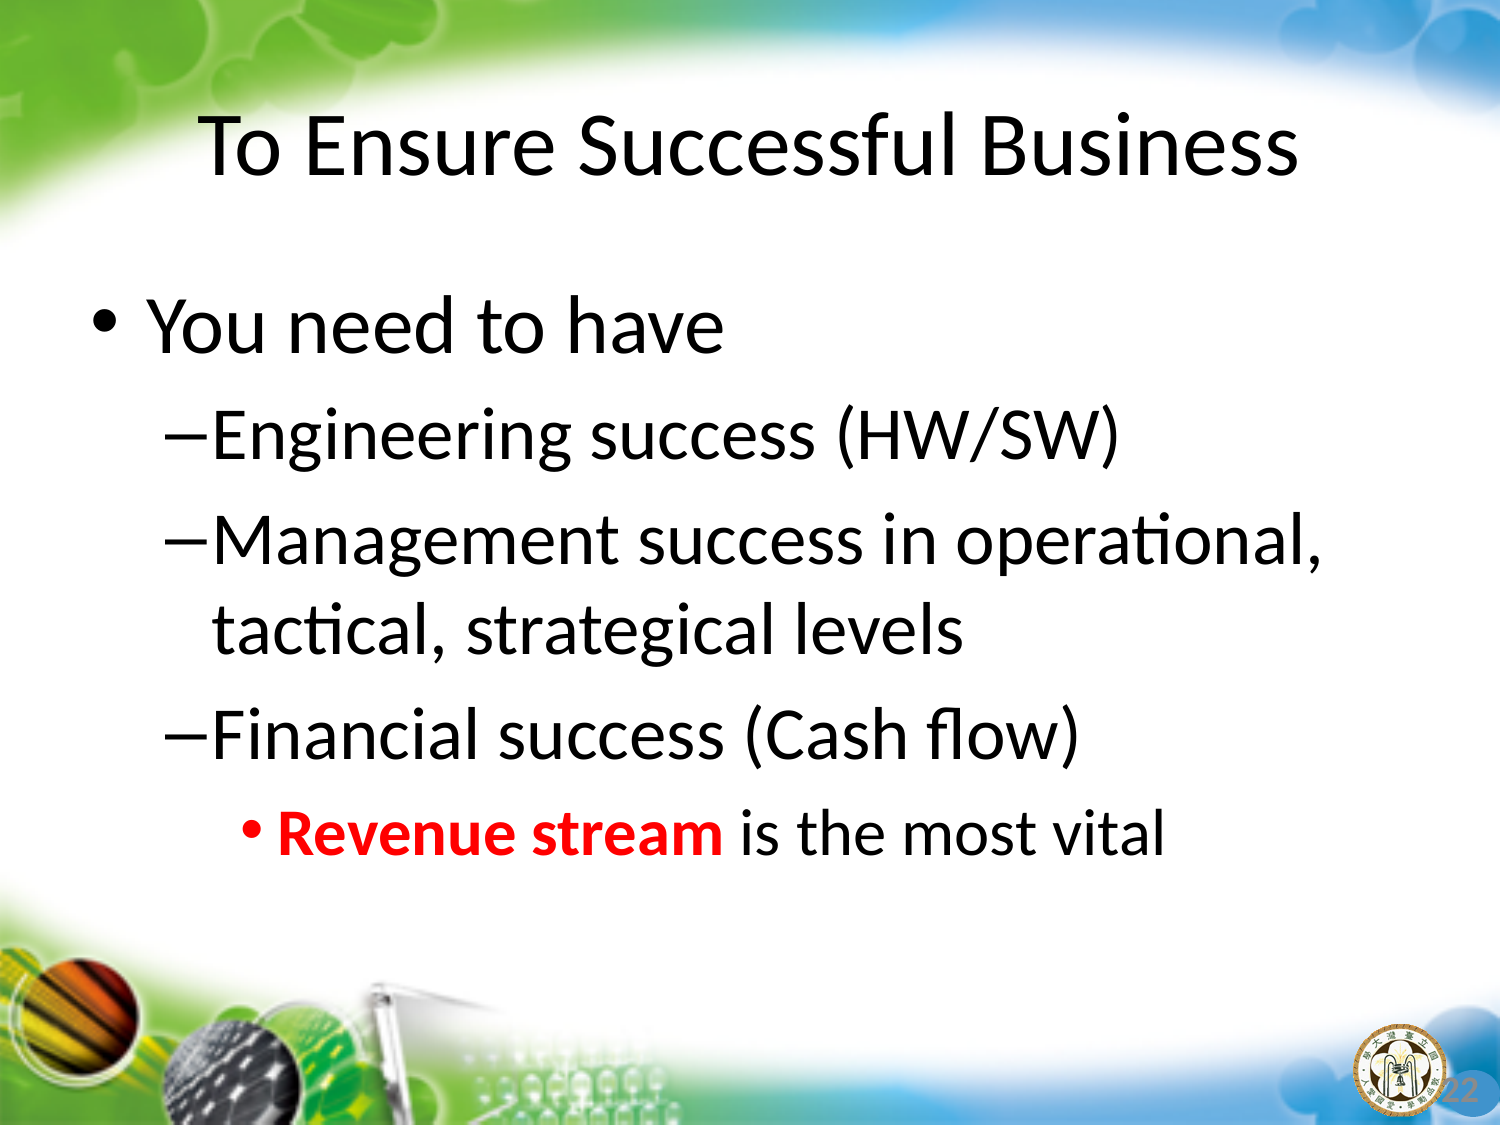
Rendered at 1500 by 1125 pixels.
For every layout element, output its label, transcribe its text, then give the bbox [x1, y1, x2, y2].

picture [0, 0, 1500, 1125]
list You need to have Engineering success (HW/SW) Management success in operational, tactical, strategical levels Financial success (Cash flow) Revenue stream is the most vital [75, 262, 1425, 1005]
slide_number 22 [1144, 1057, 1495, 1118]
title To Ensure Successful Business [75, 45, 1425, 233]
